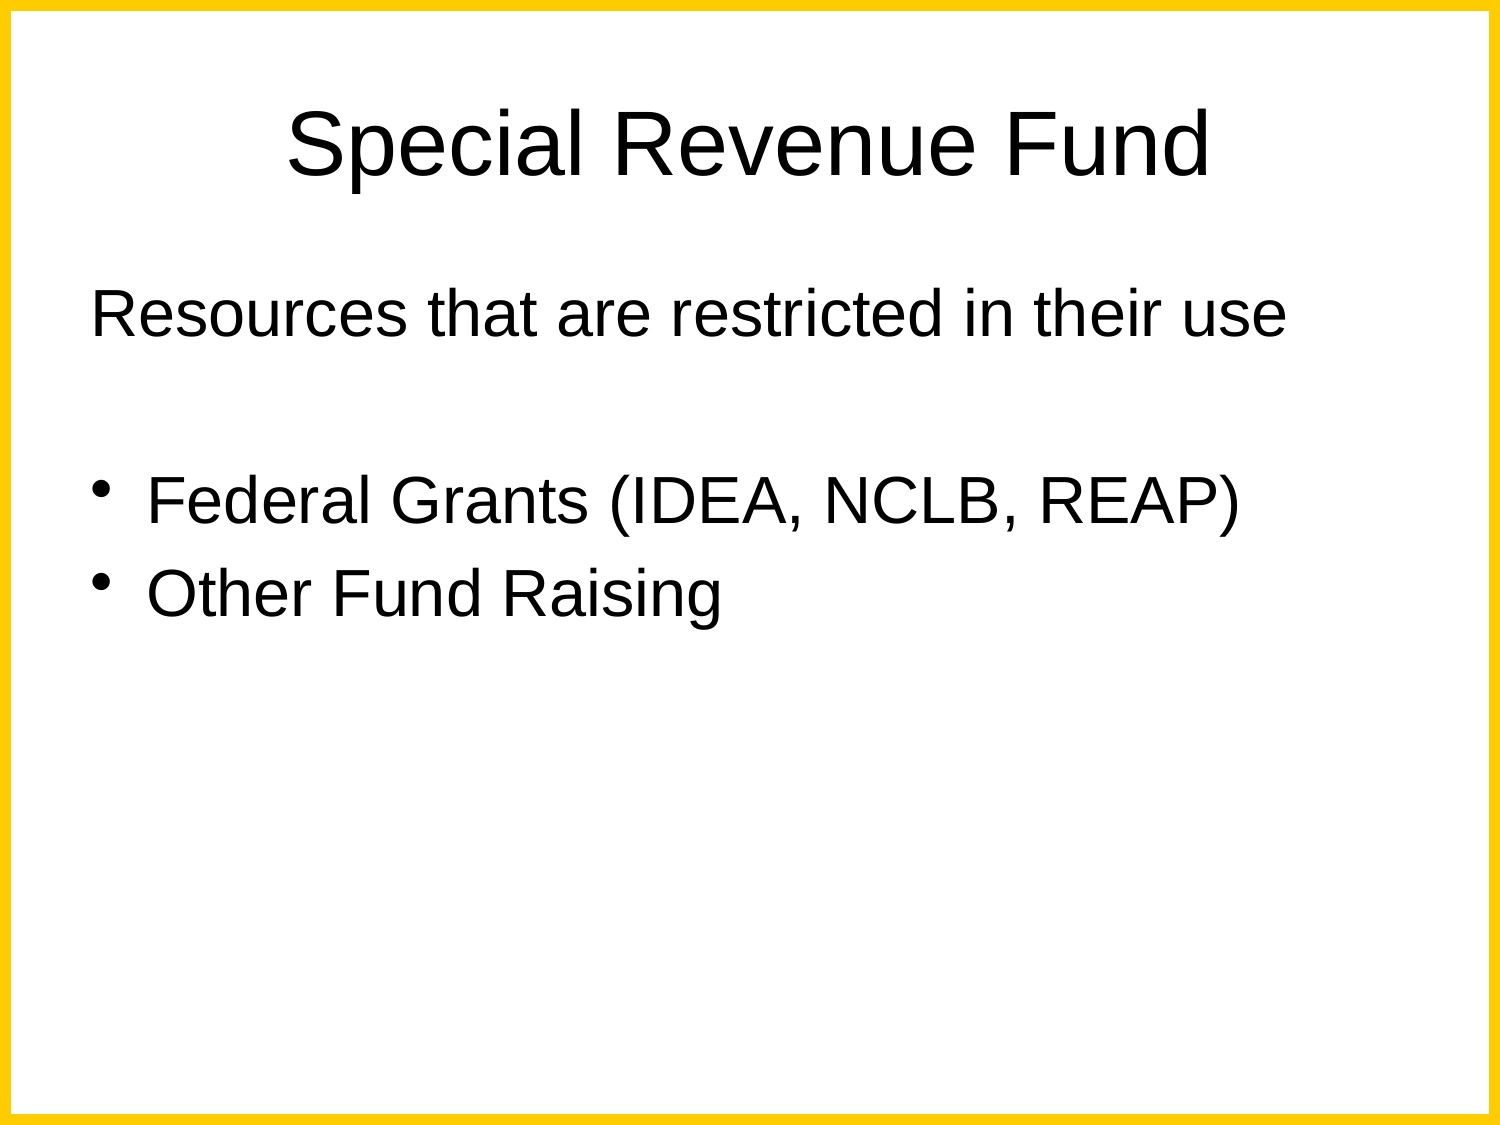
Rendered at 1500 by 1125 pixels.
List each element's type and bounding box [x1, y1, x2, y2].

text_box [0, 0, 1500, 1125]
